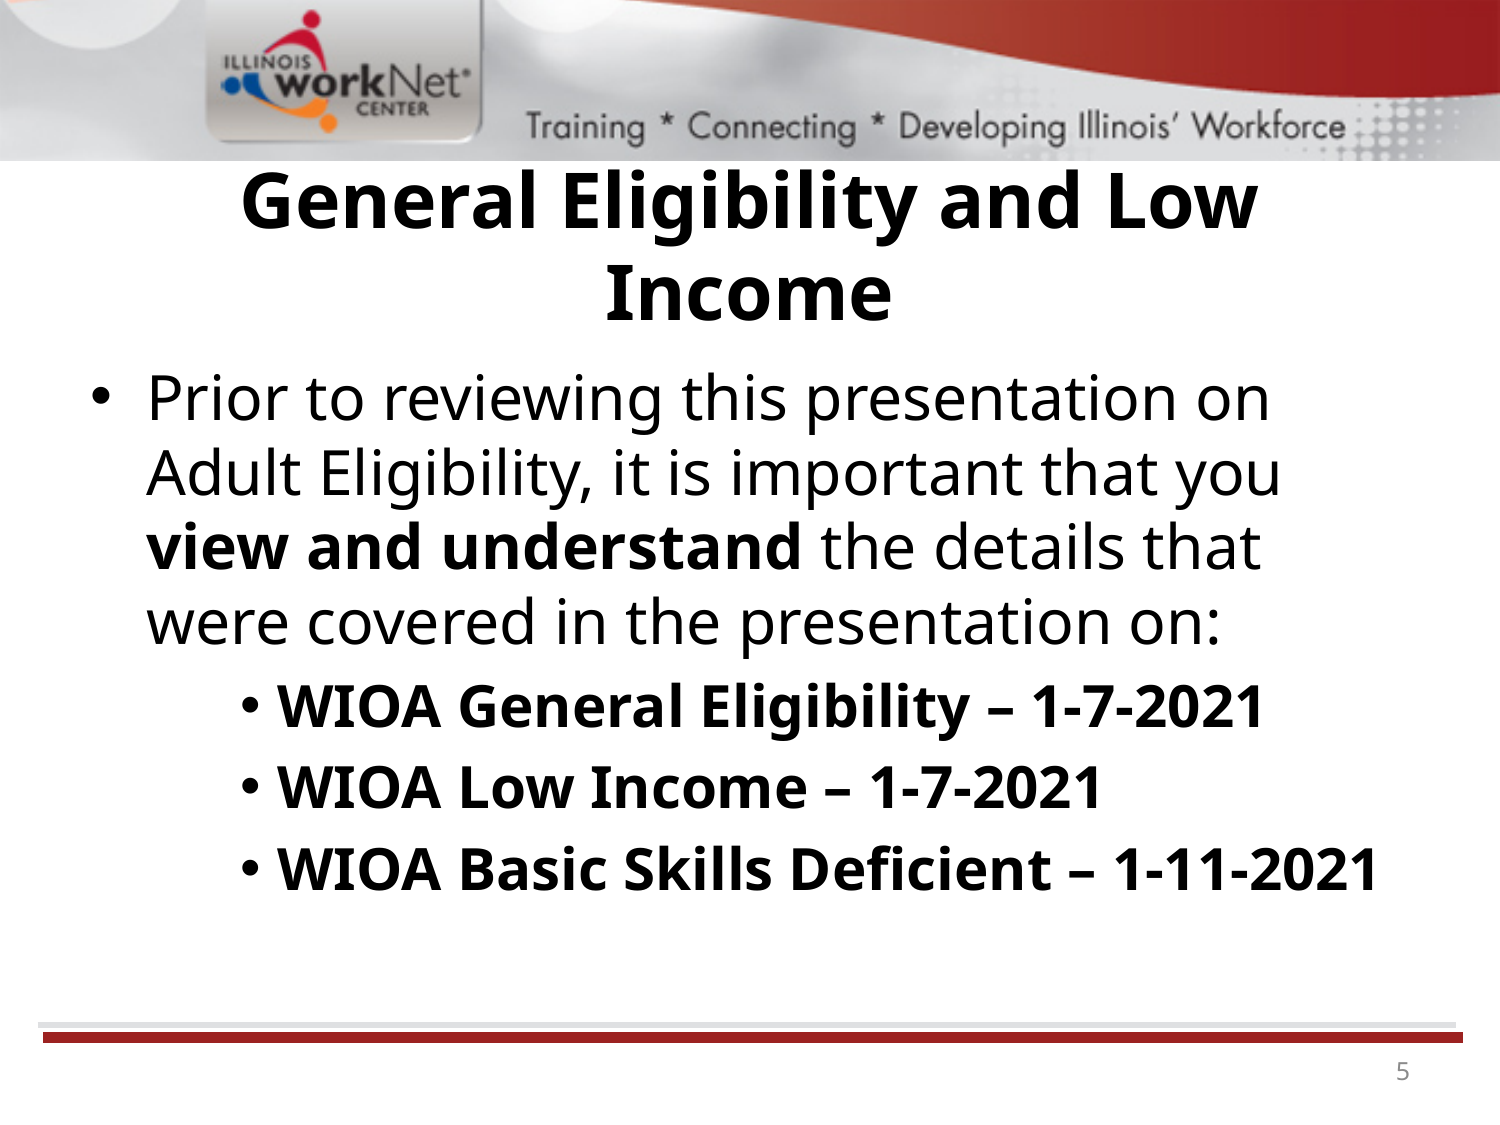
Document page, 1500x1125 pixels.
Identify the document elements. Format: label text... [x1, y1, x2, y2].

picture [0, 0, 1500, 161]
title General Eligibility and Low Income [75, 174, 1425, 313]
slide_number 5 [1074, 1042, 1425, 1103]
list Prior to reviewing this presentation on Adult Eligibility, it is important that you view and understand the details that were covered in the presentation on: WIOA General Eligibility – 1-7-2021 WIOA Low Income – 1-7-2021 WIOA Basic Skills Deficient – 1-11-2021 [75, 350, 1425, 1005]
